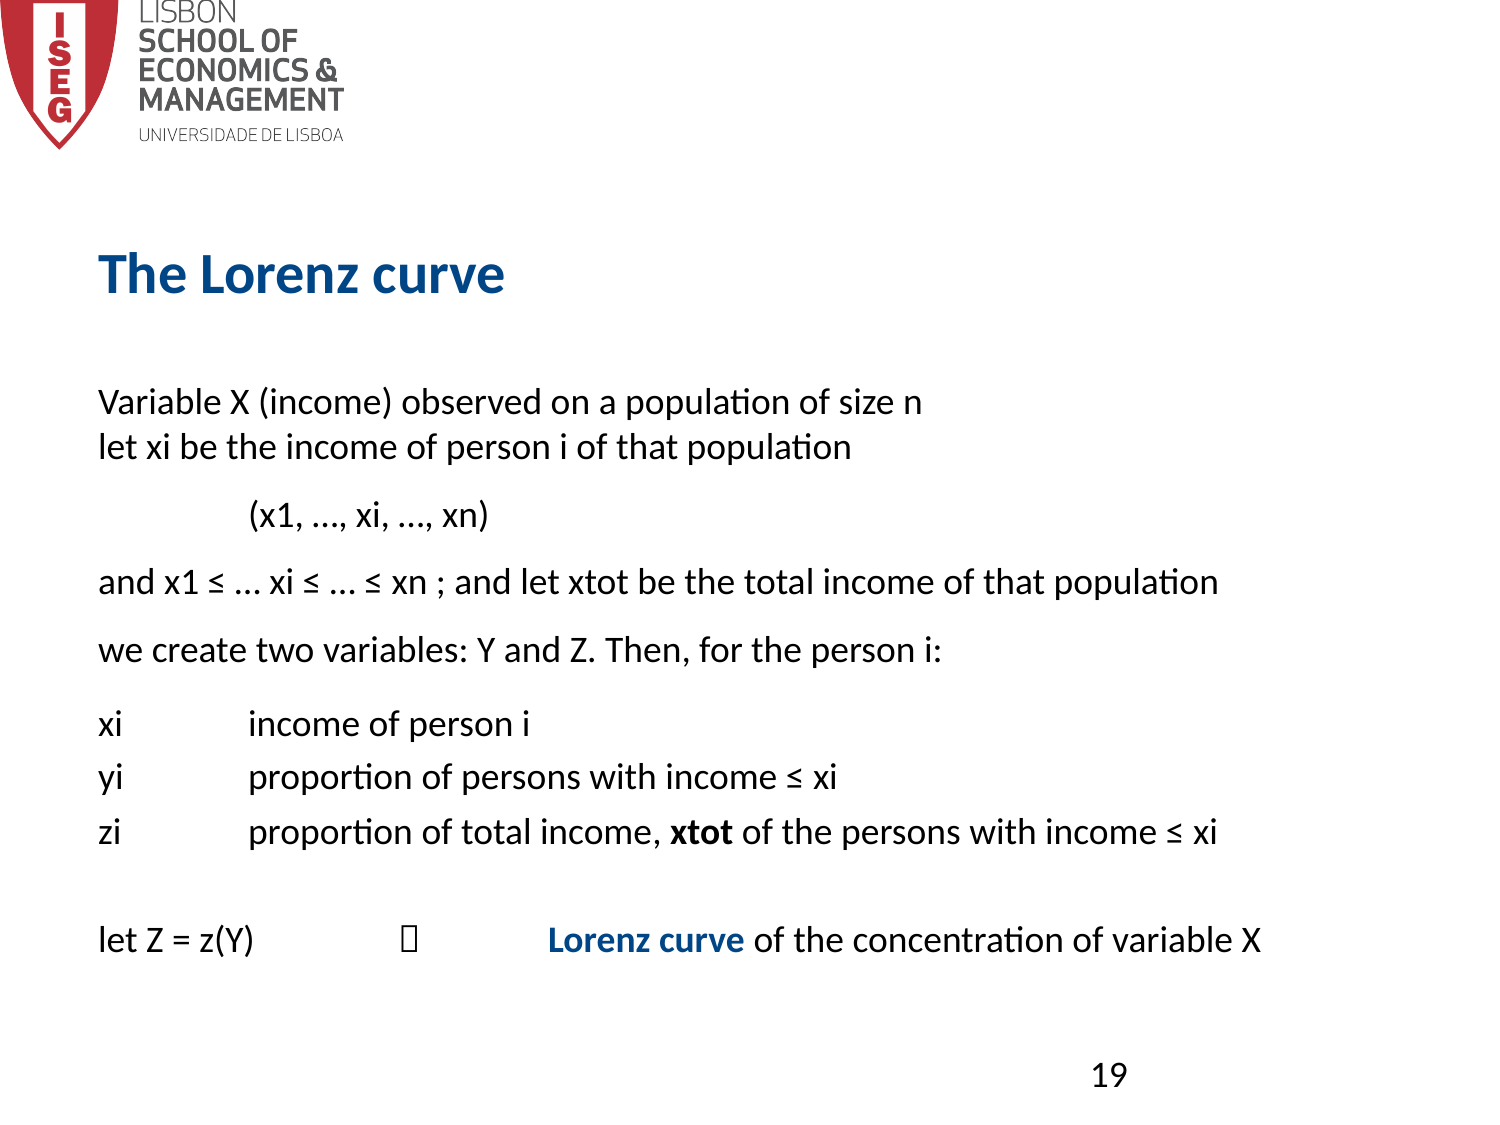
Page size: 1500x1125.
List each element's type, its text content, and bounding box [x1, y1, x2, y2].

slide_number 19 [1074, 1042, 1425, 1103]
text_box The Lorenz curve Variable X (income) observed on a population of size n let xi be the income of person i of that population (x1, …, xi, …, xn) and x1 ≤ … xi ≤ … ≤ xn ; and let xtot be the total income of that population we create two variables: Y and Z. Then, for the person i: xi income of person i yi proportion of persons with income ≤ xi zi proportion of total income, xtot of the persons with income ≤ xi let Z = z(Y)  Lorenz curve of the concentration of variable X [83, 227, 1345, 967]
picture [0, 0, 344, 150]
